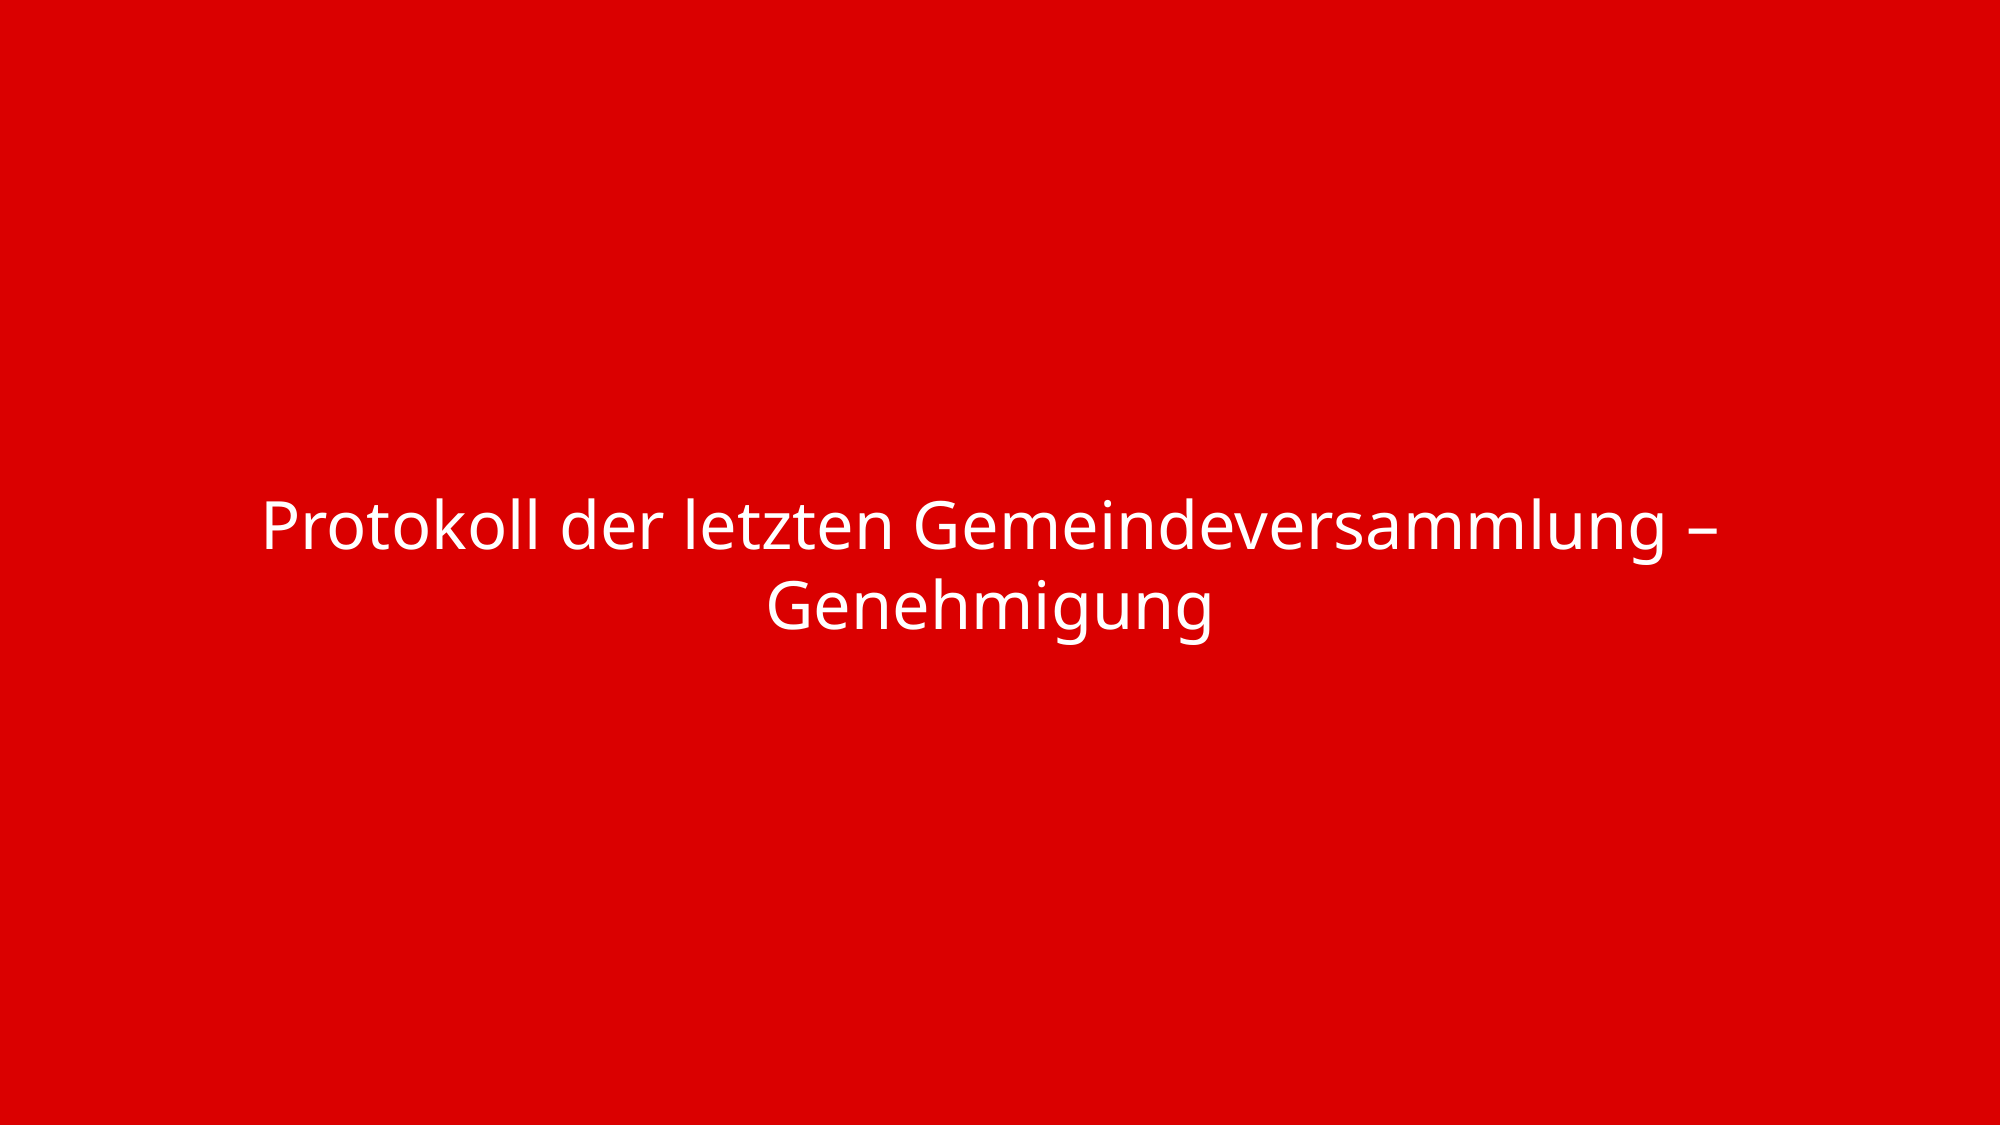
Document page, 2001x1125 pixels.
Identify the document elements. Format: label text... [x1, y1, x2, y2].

text_box Protokoll der letzten Gemeindeversammlung – Genehmigung [0, 0, 2000, 1125]
